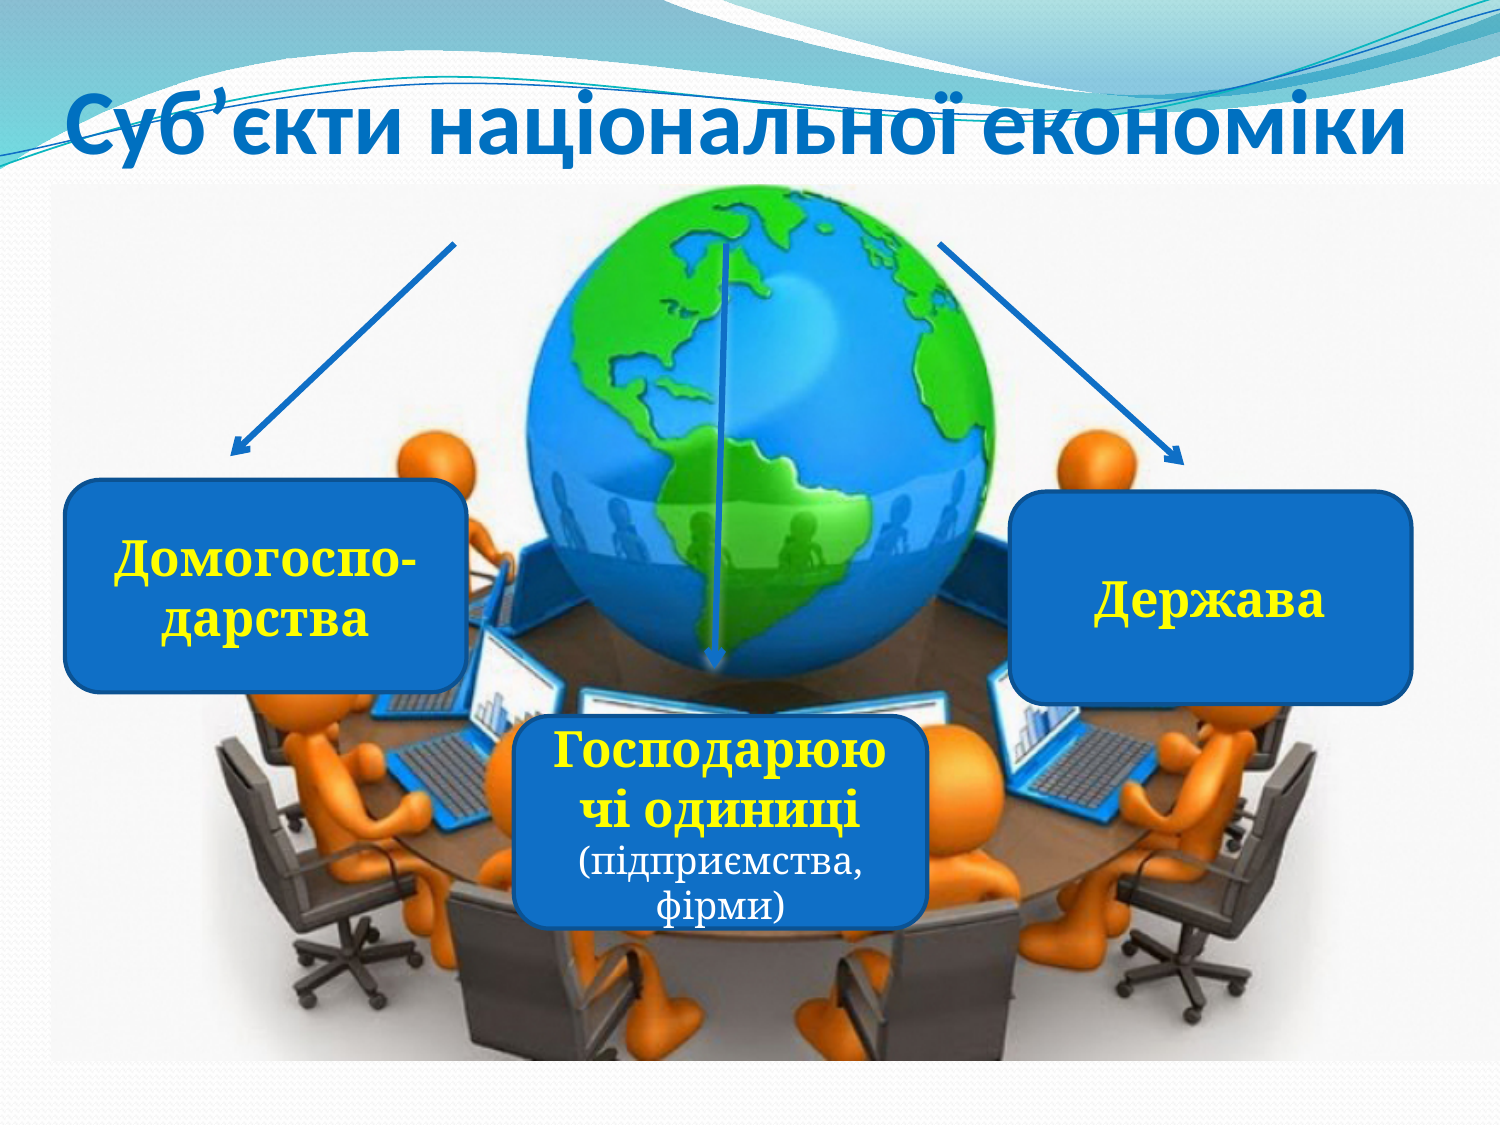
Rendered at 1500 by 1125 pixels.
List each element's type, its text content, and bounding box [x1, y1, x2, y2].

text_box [229, 243, 455, 457]
picture [51, 184, 1500, 1061]
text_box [938, 243, 1185, 466]
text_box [714, 243, 727, 670]
title Суб’єкти національної економіки [64, 42, 1428, 173]
